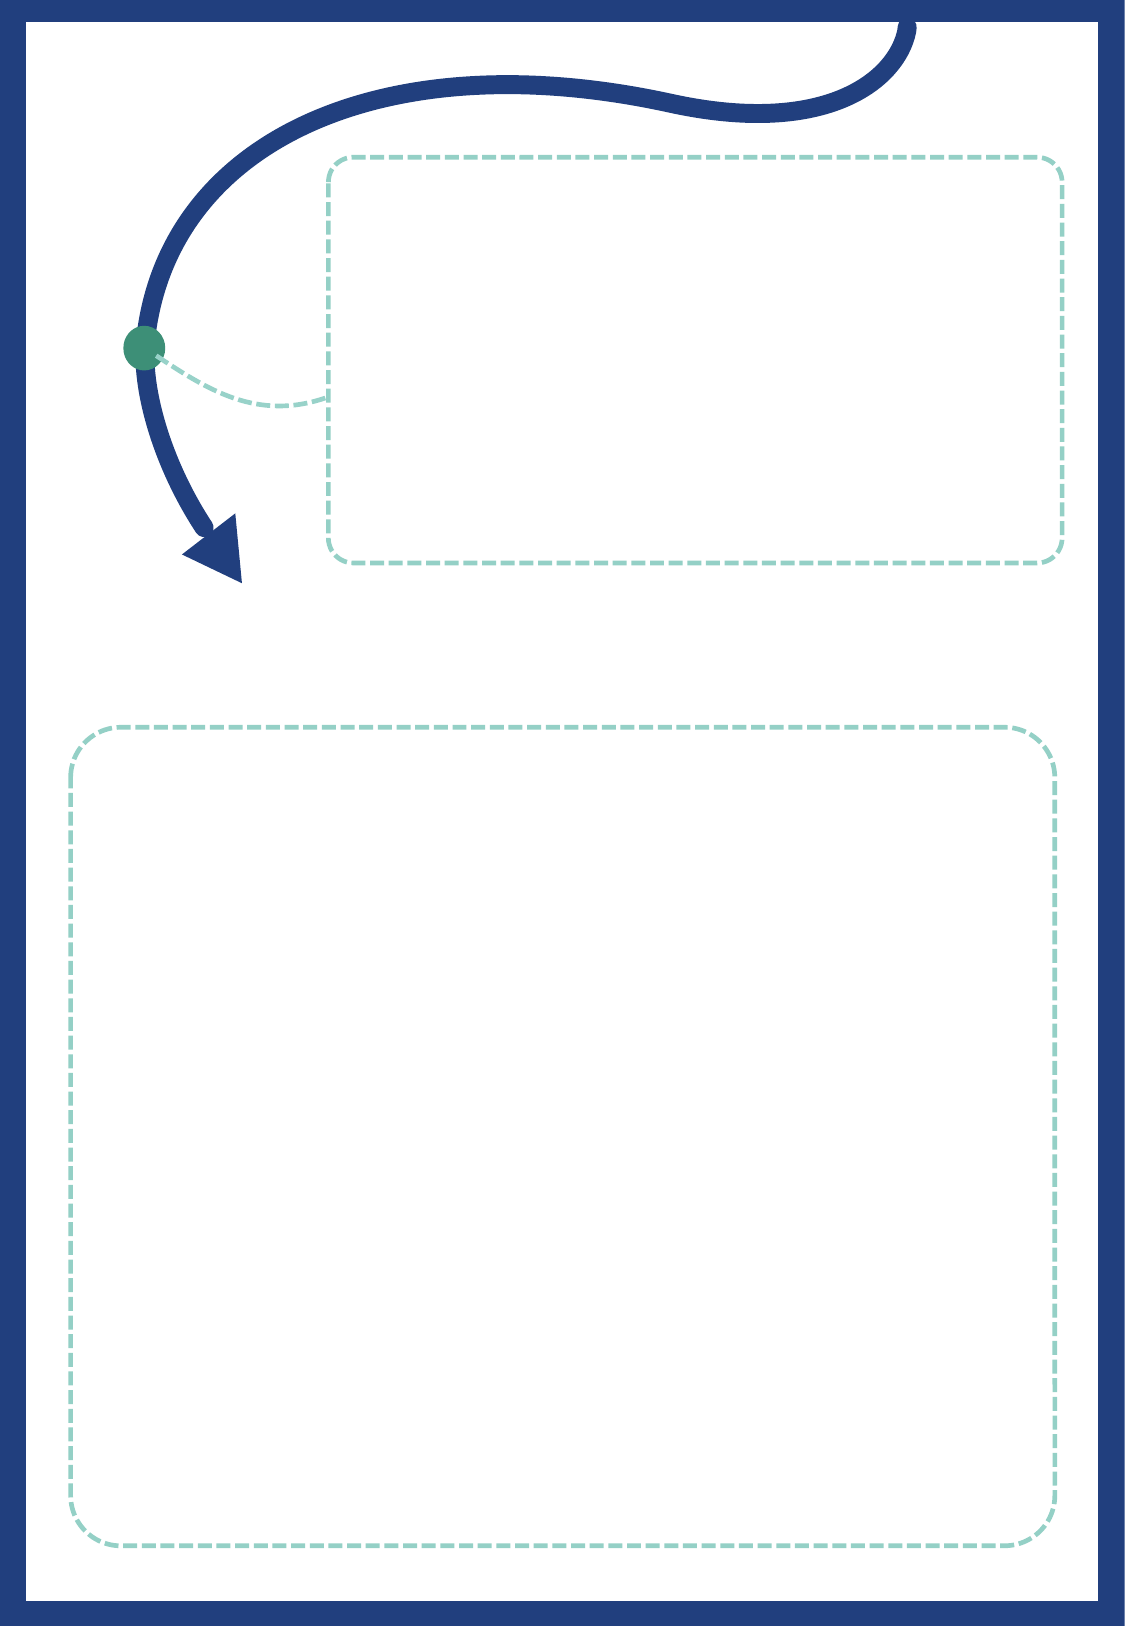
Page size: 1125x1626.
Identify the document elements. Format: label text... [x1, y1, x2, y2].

text_box 14 [1115, 1561, 1125, 1625]
